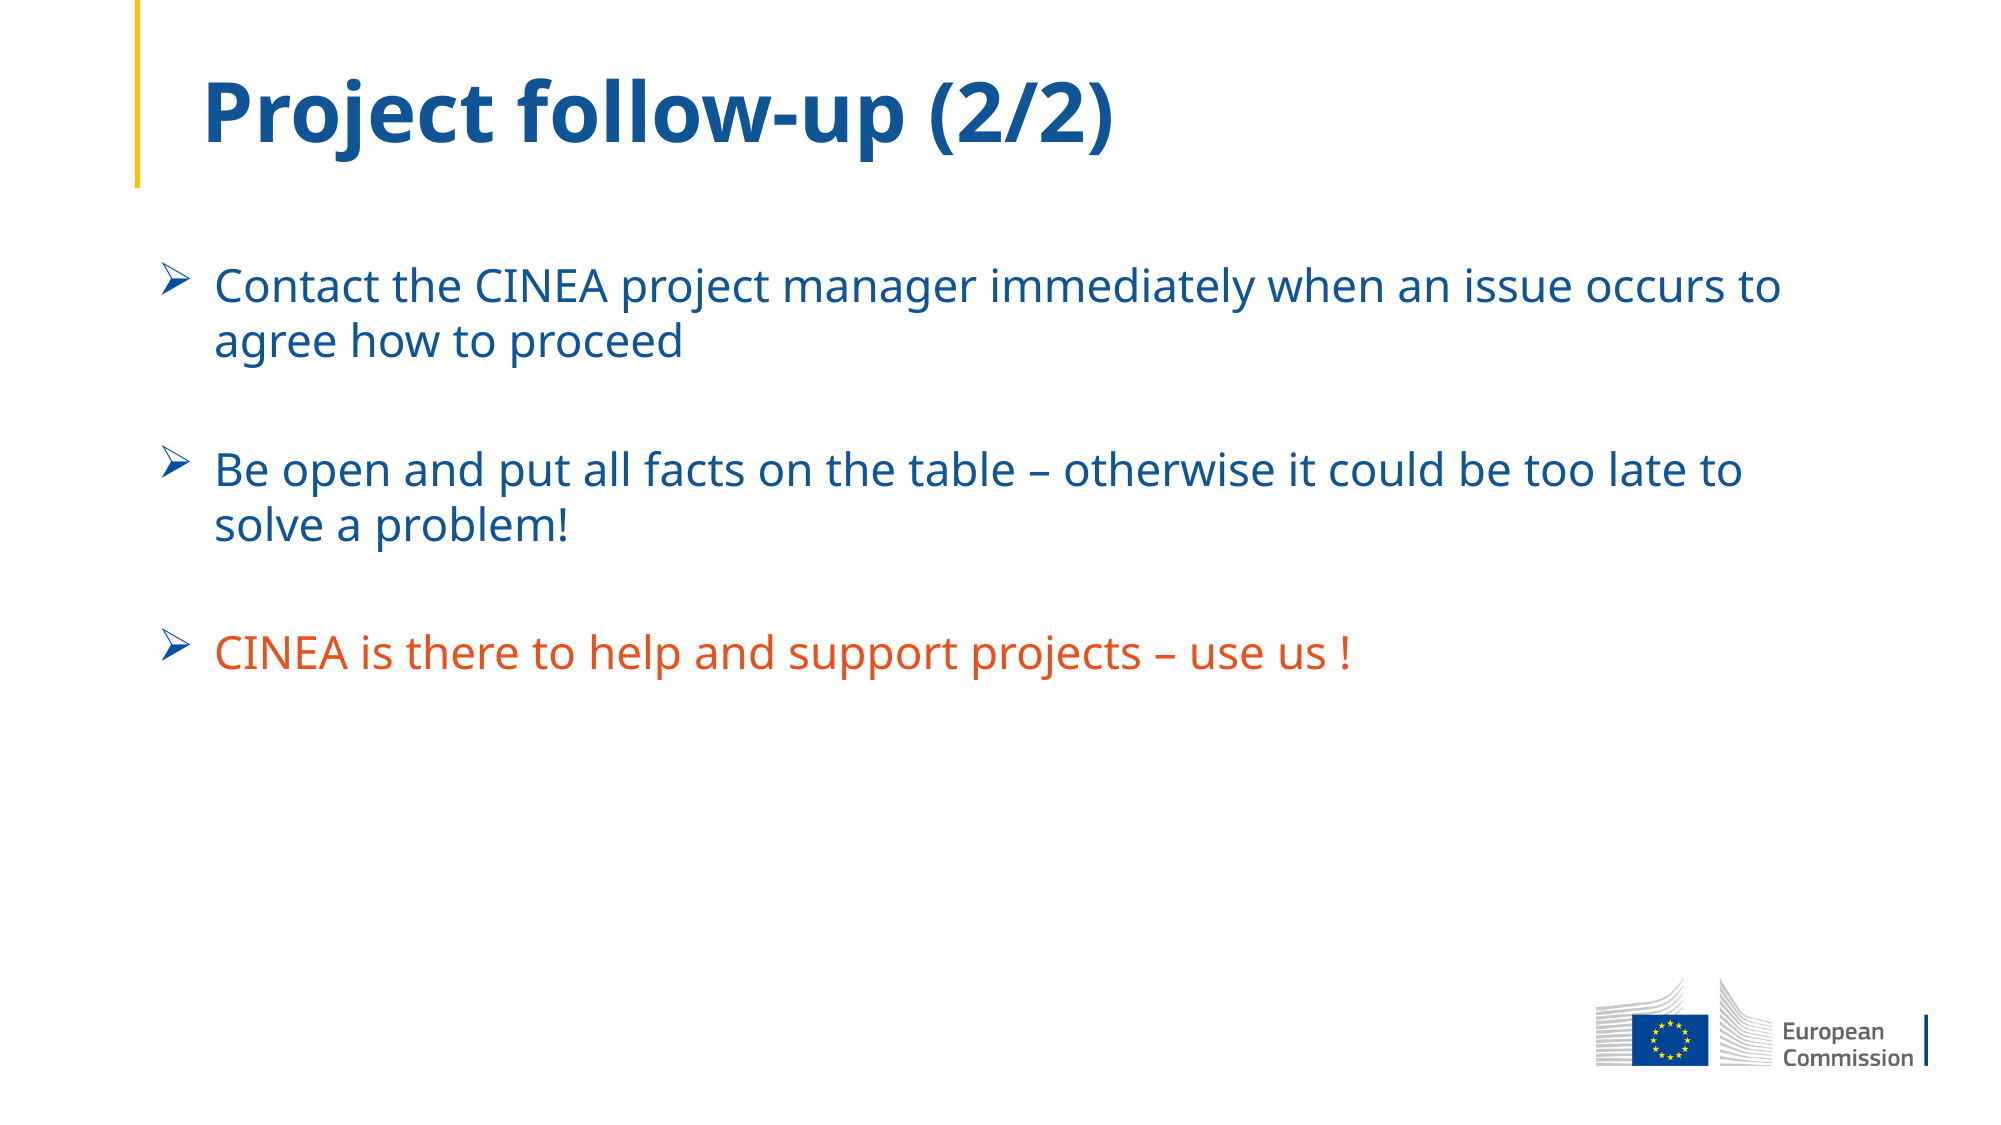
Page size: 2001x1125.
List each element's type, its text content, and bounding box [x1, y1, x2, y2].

text_box Contact the CINEA project manager immediately when an issue occurs to agree how to proceed Be open and put all facts on the table – otherwise it could be too late to solve a problem! CINEA is there to help and support projects – use us ! [142, 249, 1882, 995]
text_box Project follow-up (2/2) [172, 61, 1523, 157]
picture [1596, 978, 1928, 1066]
